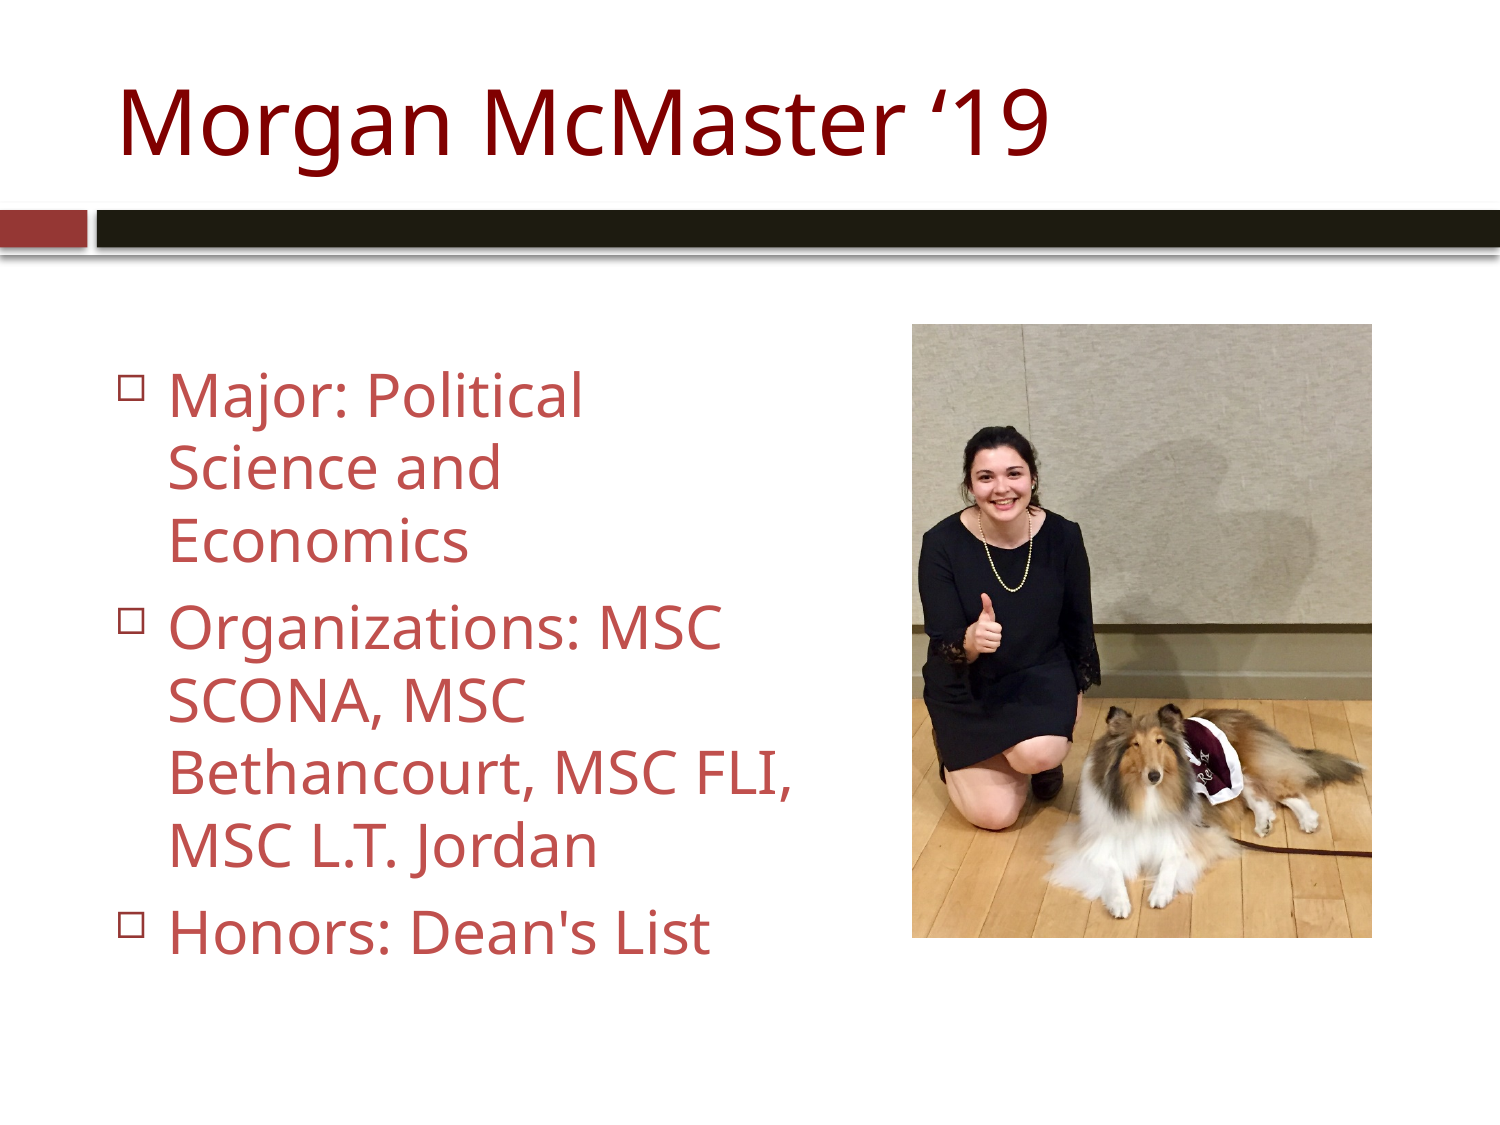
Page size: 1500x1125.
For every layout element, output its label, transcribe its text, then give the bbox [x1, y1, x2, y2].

picture [912, 324, 1373, 938]
title Morgan McMaster ‘19 [100, 37, 1438, 200]
list Major: Political Science and Economics Organizations: MSC SCONA, MSC Bethancourt, MSC FLI, MSC L.T. Jordan Honors: Dean's List [100, 262, 825, 1088]
